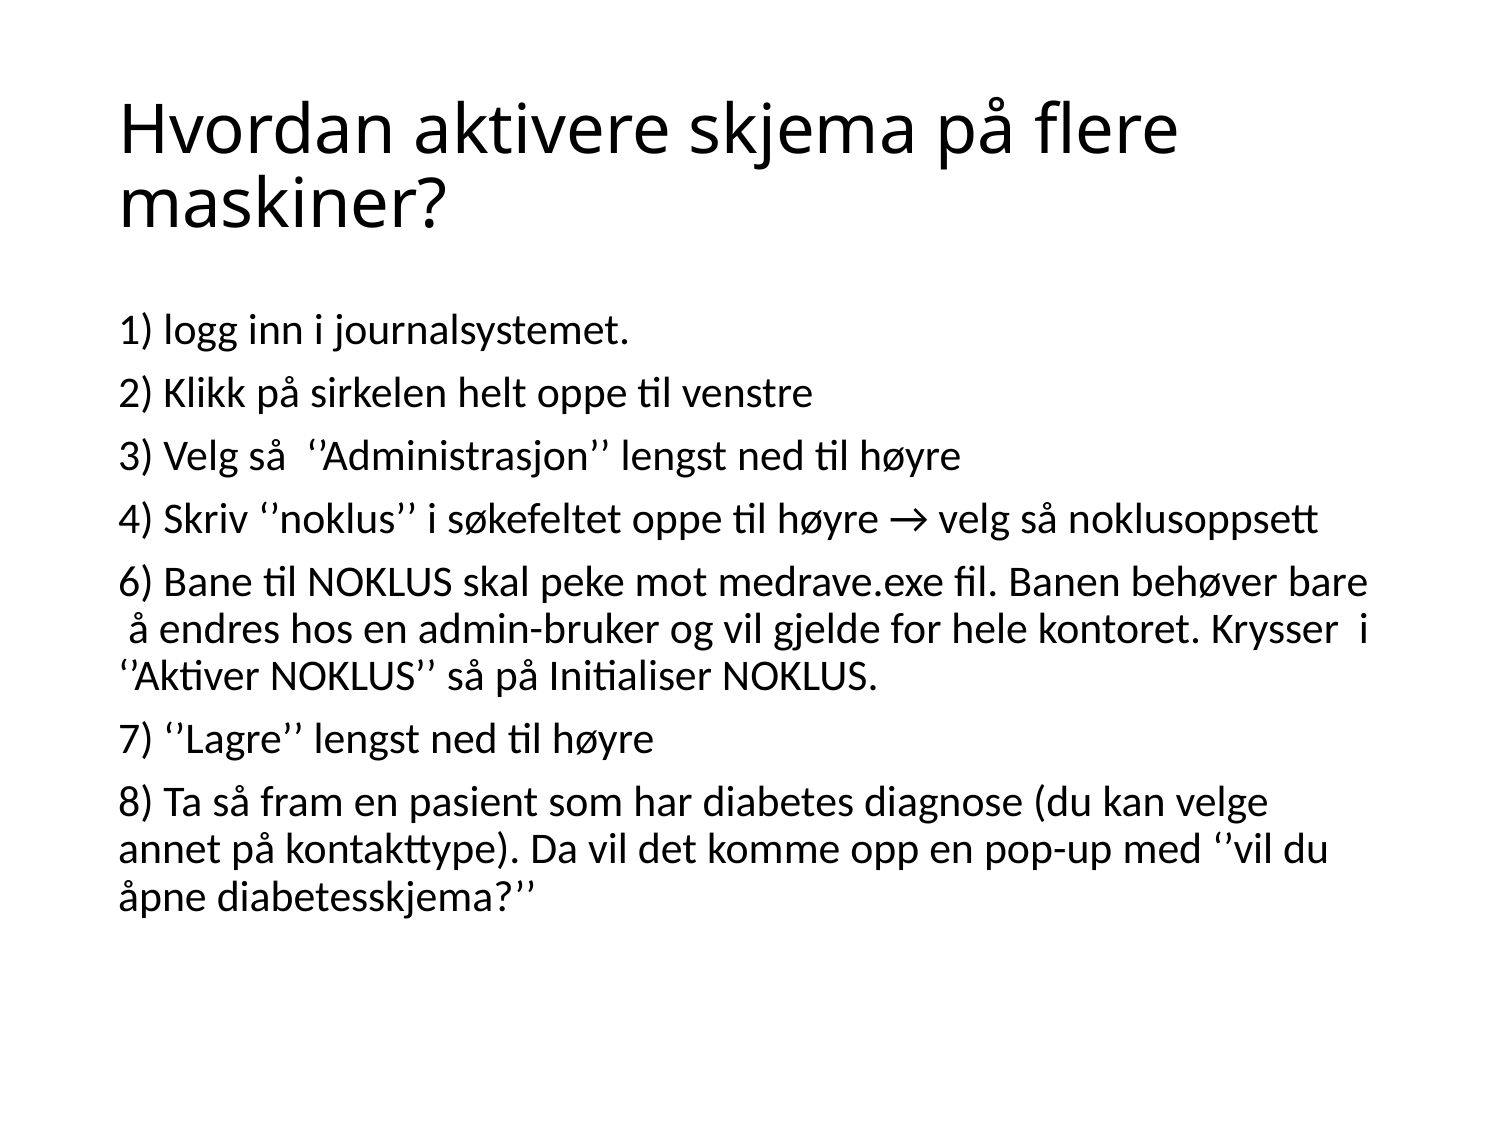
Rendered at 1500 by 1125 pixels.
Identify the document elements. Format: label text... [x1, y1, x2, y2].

title Hvordan aktivere skjema på flere maskiner? [103, 59, 1397, 278]
list 1) logg inn i journalsystemet. 2) Klikk på sirkelen helt oppe til venstre 3) Velg så ‘’Administrasjon’’ lengst ned til høyre 4) Skriv ‘’noklus’’ i søkefeltet oppe til høyre → velg så noklusoppsett 6) Bane til NOKLUS skal peke mot medrave.exe fil. Banen behøver bare å endres hos en admin-bruker og vil gjelde for hele kontoret. Krysser i ‘’Aktiver NOKLUS’’ så på Initialiser NOKLUS. 7) ‘’Lagre’’ lengst ned til høyre 8) Ta så fram en pasient som har diabetes diagnose (du kan velge annet på kontakttype). Da vil det komme opp en pop-up med ‘’vil du åpne diabetesskjema?’’ [103, 299, 1397, 1014]
